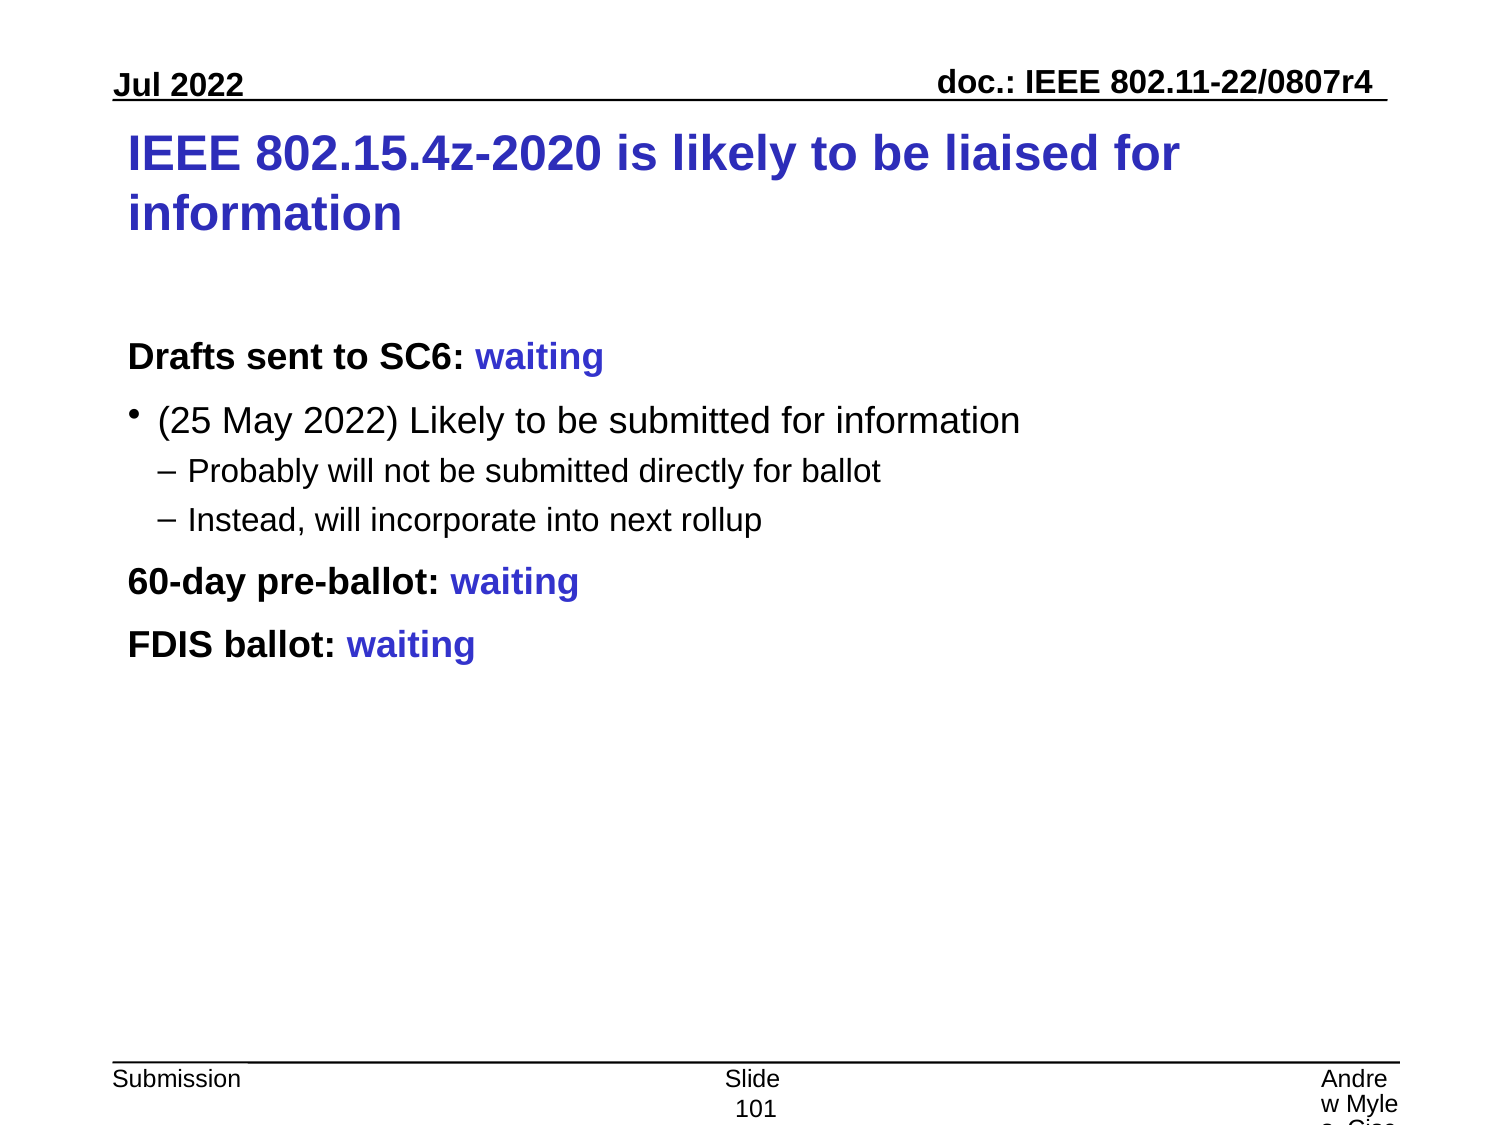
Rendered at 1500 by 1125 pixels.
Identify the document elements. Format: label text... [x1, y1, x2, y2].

title IEEE 802.15.4z-2020 is likely to be liaised for information [112, 112, 1388, 288]
list Drafts sent to SC6: waiting (25 May 2022) Likely to be submitted for information Probably will not be submitted directly for ballot Instead, will incorporate into next rollup 60-day pre-ballot: waiting FDIS ballot: waiting [112, 324, 1388, 1000]
slide_number Slide 101 [709, 1061, 803, 1093]
footer Andrew Myles, Cisco [1320, 1061, 1402, 1093]
